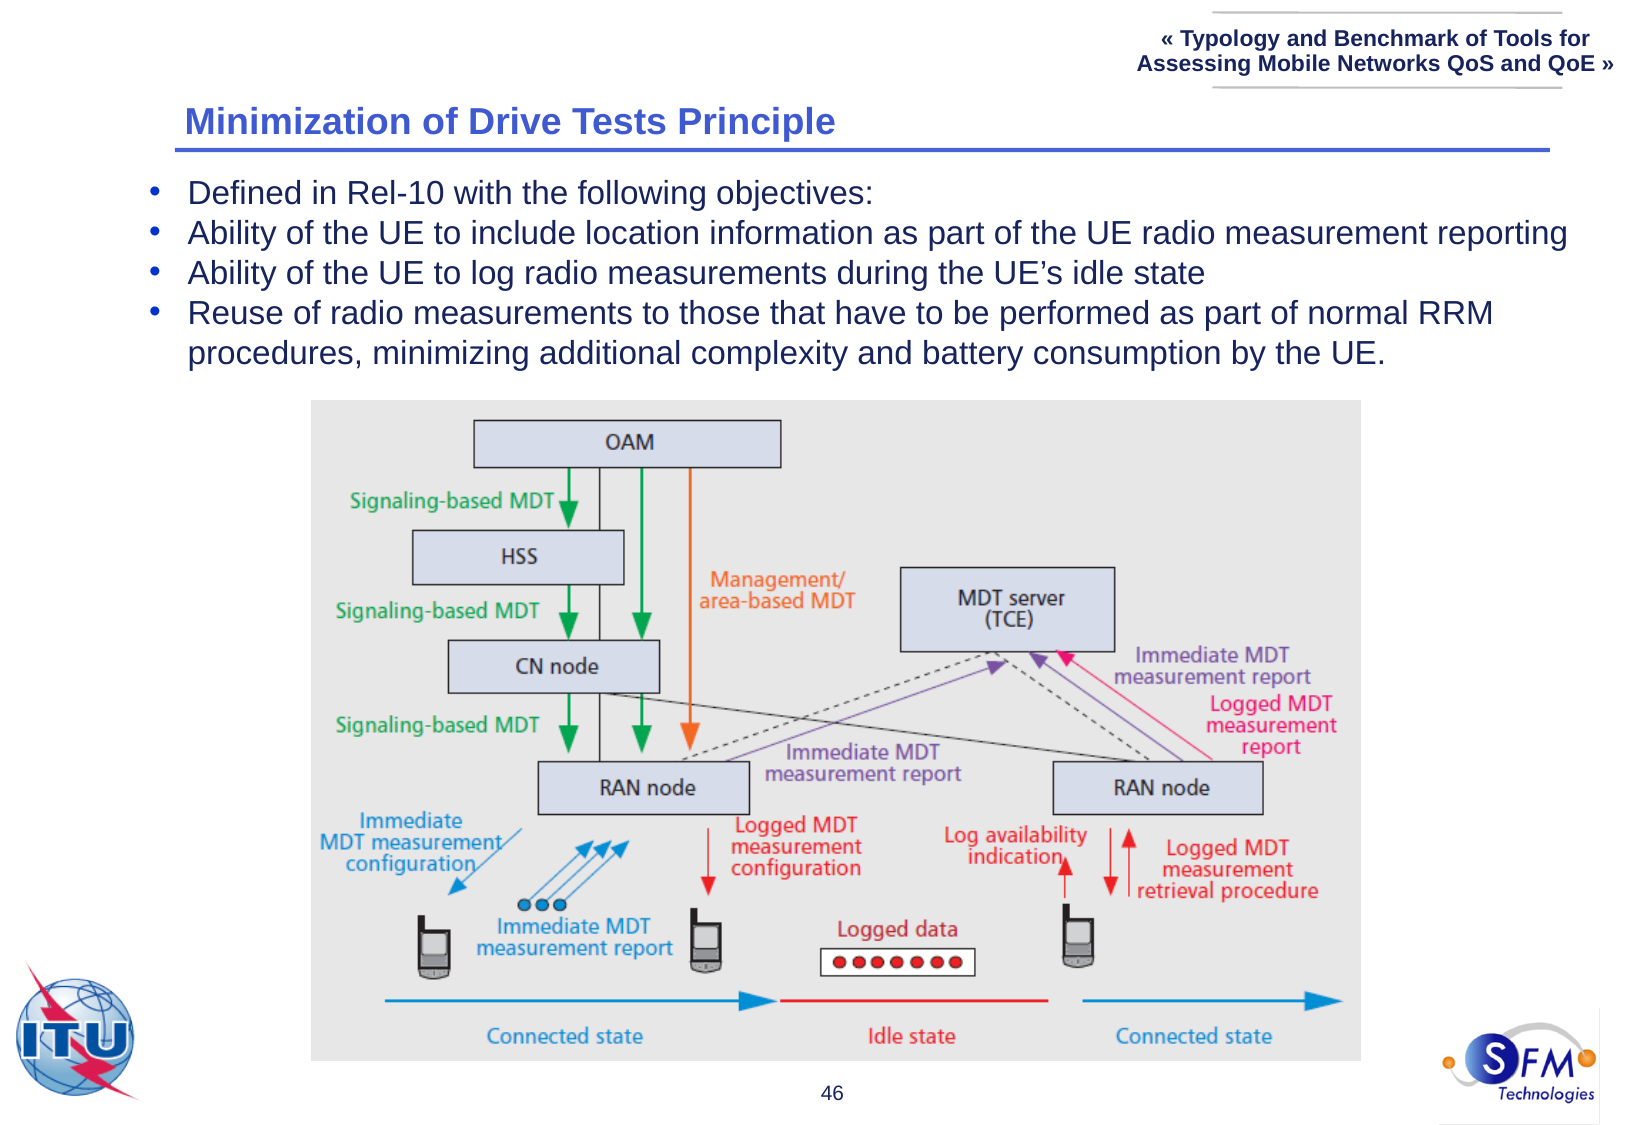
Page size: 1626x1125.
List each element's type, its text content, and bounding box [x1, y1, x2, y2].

picture [15, 960, 141, 1105]
picture [1437, 1006, 1600, 1125]
list Defined in Rel-10 with the following objectives: Ability of the UE to include location information as part of the UE radio measurement reporting Ability of the UE to log radio measurements during the UE’s idle state Reuse of radio measurements to those that have to be performed as part of normal RRM procedures, minimizing additional complexity and battery consumption by the UE. [134, 164, 1597, 414]
picture [311, 400, 1361, 1061]
title Minimization of Drive Tests Principle [183, 101, 1560, 144]
